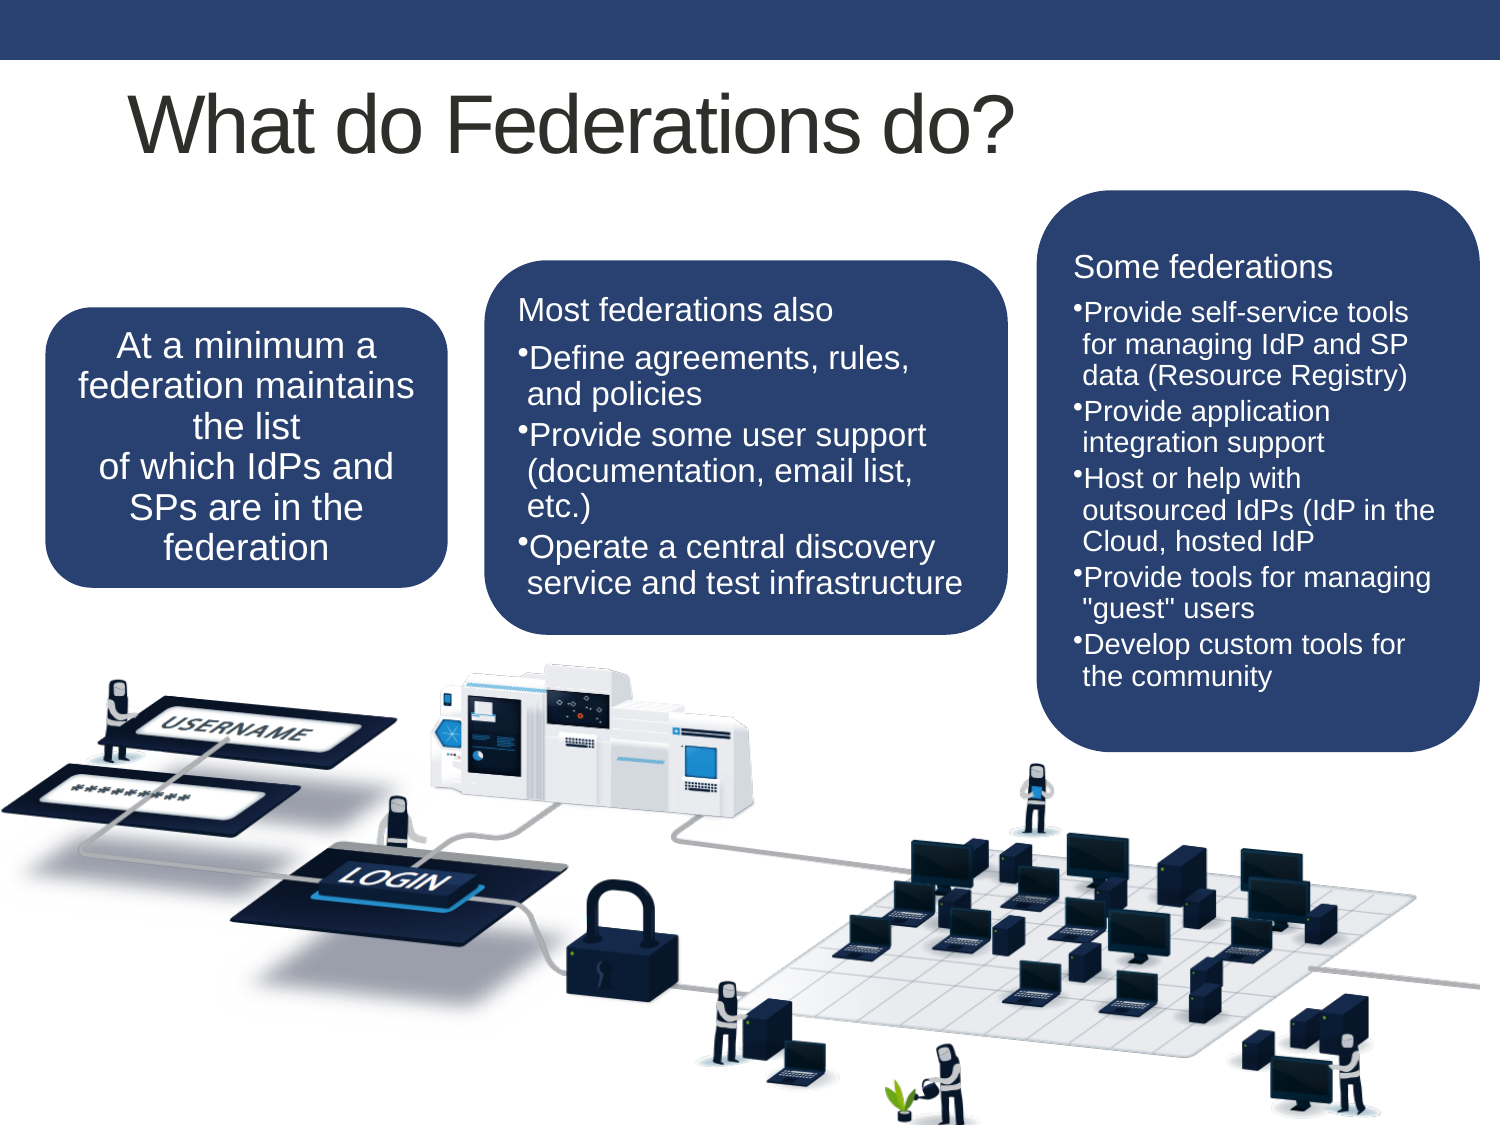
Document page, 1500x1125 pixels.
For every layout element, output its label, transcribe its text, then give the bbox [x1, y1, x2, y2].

text_box At a minimum a federation maintains the list of which IdPs and SPs are in the federation [43, 305, 450, 544]
title What do Federations do? [112, 49, 1103, 192]
text_box Most federations also Define agreements, rules, and policies Provide some user support (documentation, email list, etc.) Operate a central discovery service and test infrastructure [482, 258, 1010, 544]
text_box Some federations Provide self-service tools for managing IdP and SP data (Resource Registry) Provide application integration support Host or help with outsourced IdPs (IdP in the Cloud, hosted IdP Provide tools for managing "guest" users Develop custom tools for the community [1034, 188, 1483, 546]
picture [0, 546, 1481, 1125]
